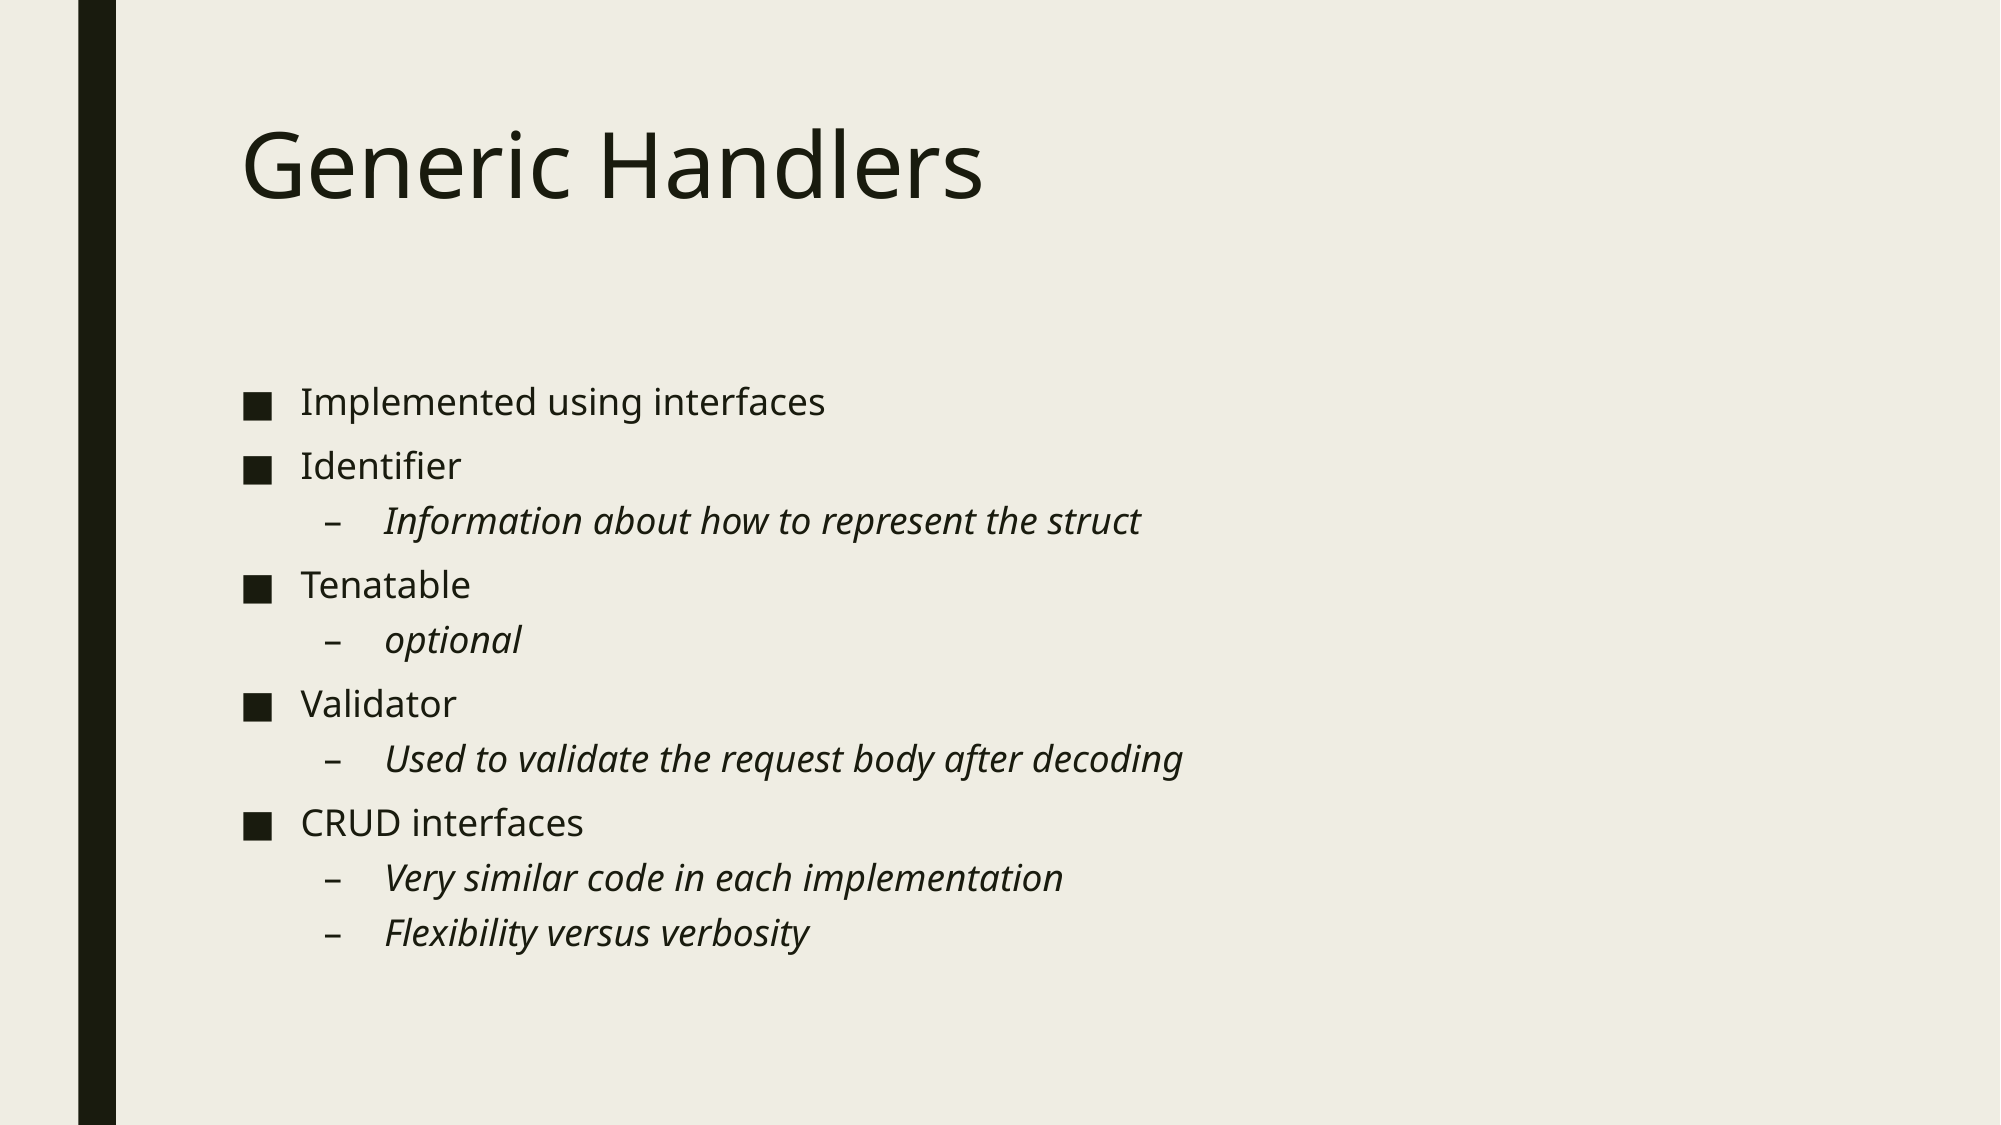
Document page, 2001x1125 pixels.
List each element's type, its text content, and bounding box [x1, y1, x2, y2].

title Generic Handlers [225, 112, 1800, 357]
list Implemented using interfaces Identifier Information about how to represent the struct Tenatable optional Validator Used to validate the request body after decoding CRUD interfaces Very similar code in each implementation Flexibility versus verbosity [225, 375, 1800, 963]
